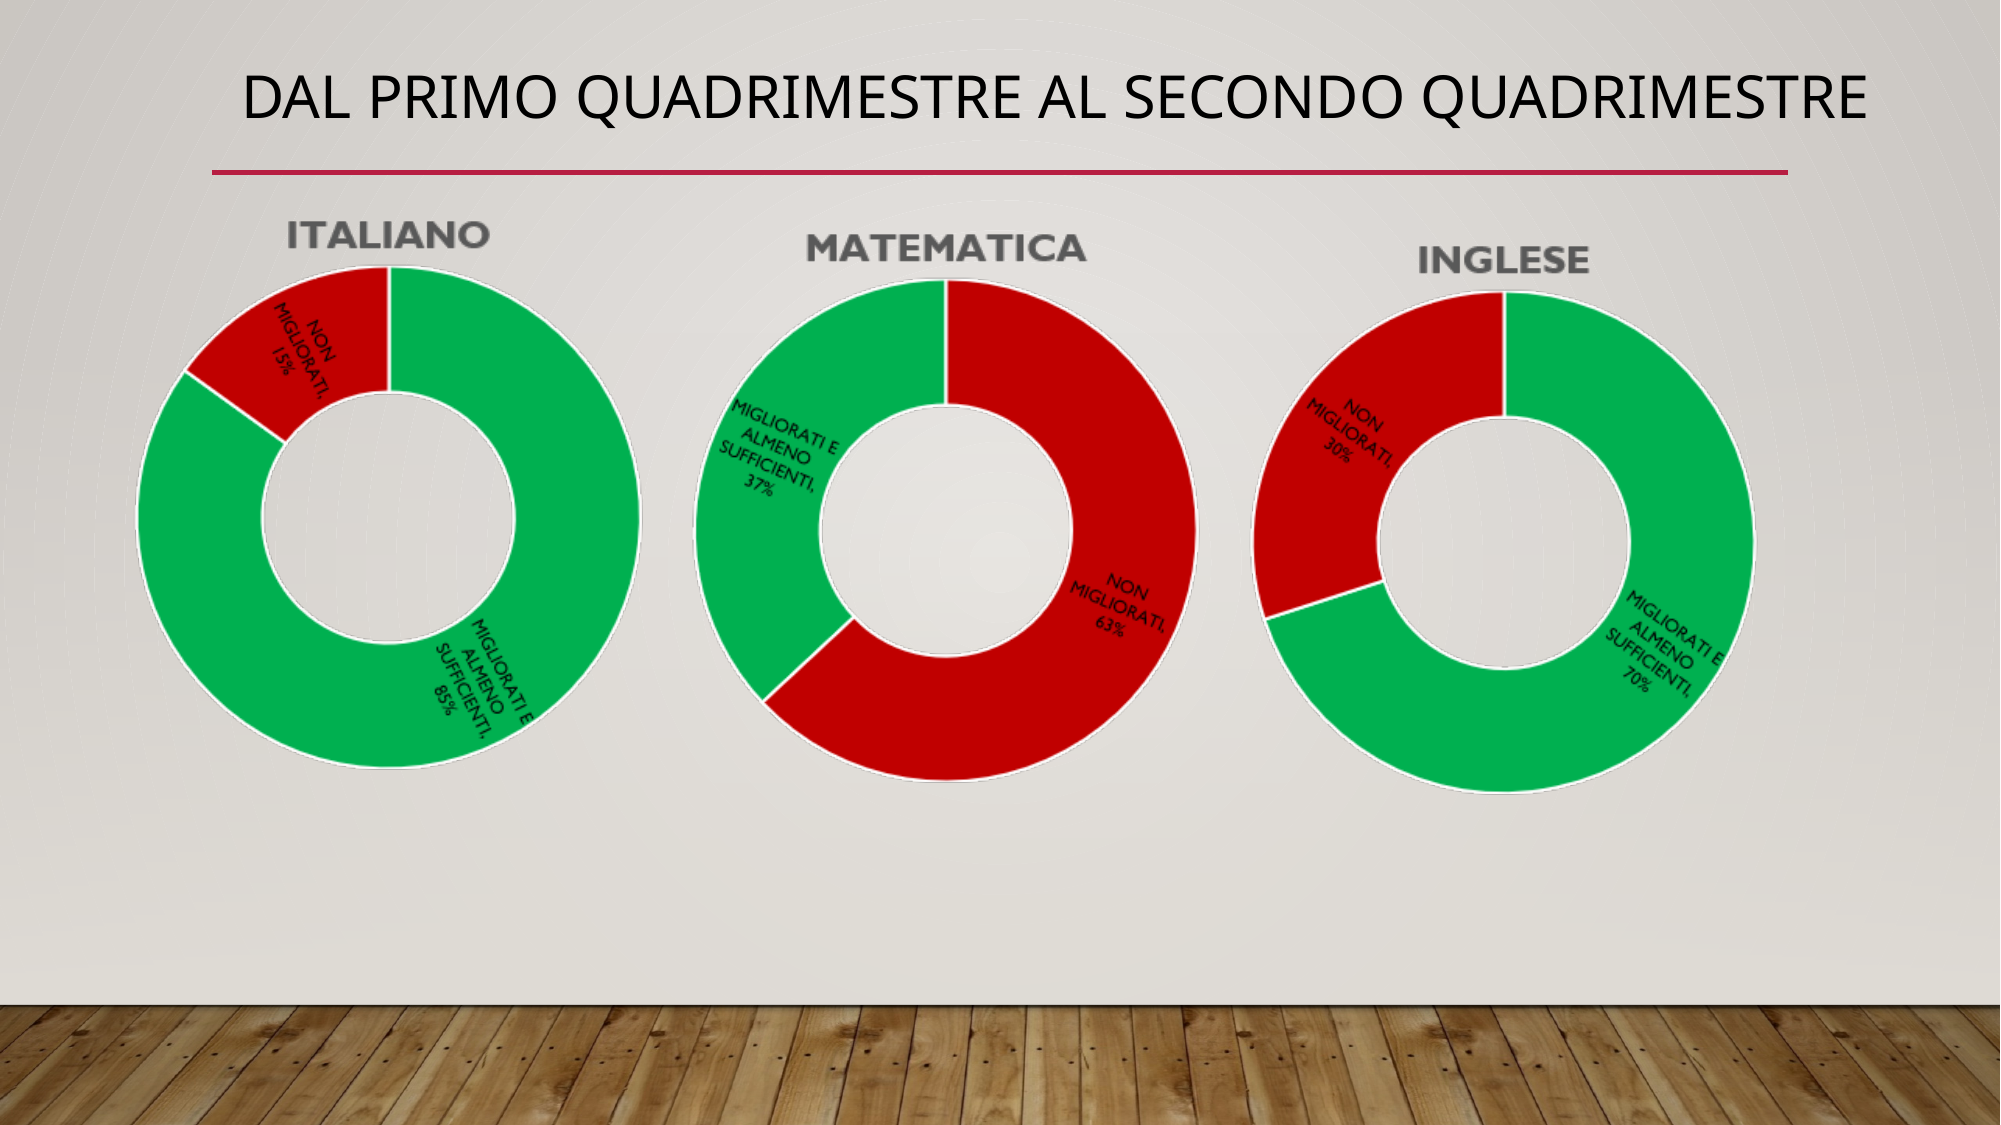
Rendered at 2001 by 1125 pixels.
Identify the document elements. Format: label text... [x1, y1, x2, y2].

picture [0, 200, 2000, 809]
title Dal primo quadrimestre al secondo quadrimestre [226, 60, 1945, 154]
picture [0, 1005, 2000, 1125]
